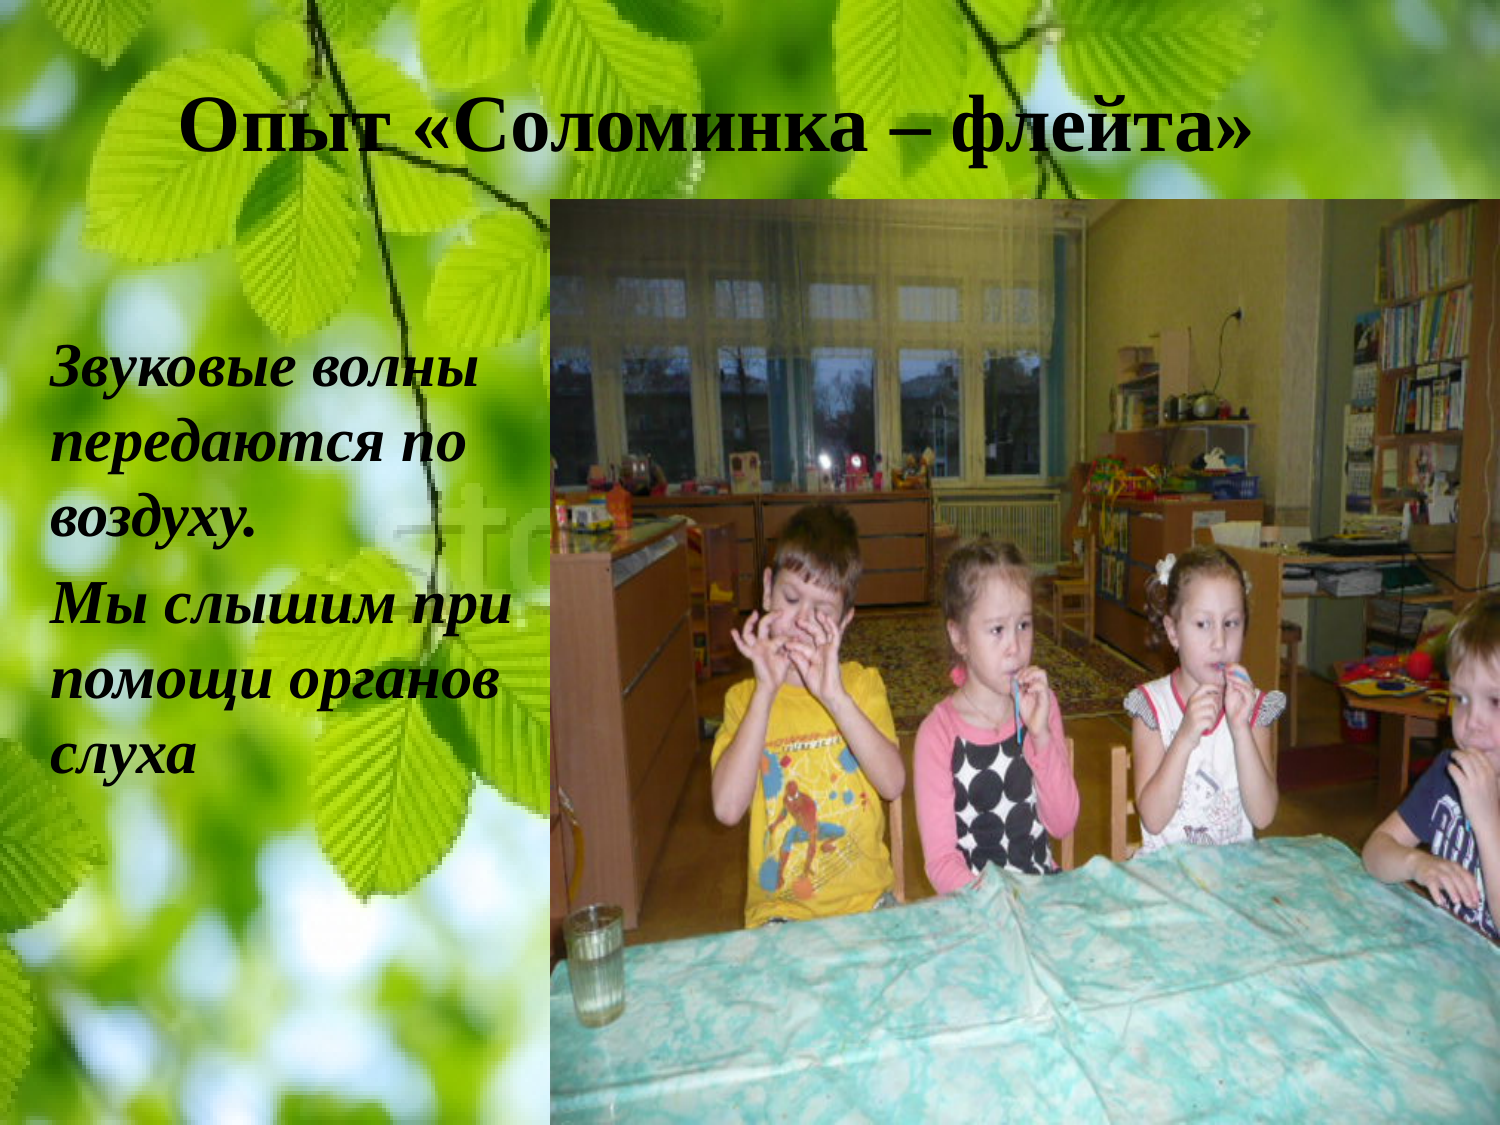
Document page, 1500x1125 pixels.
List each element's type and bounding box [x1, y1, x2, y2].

picture [0, 0, 1500, 1125]
list [550, 198, 1500, 1125]
